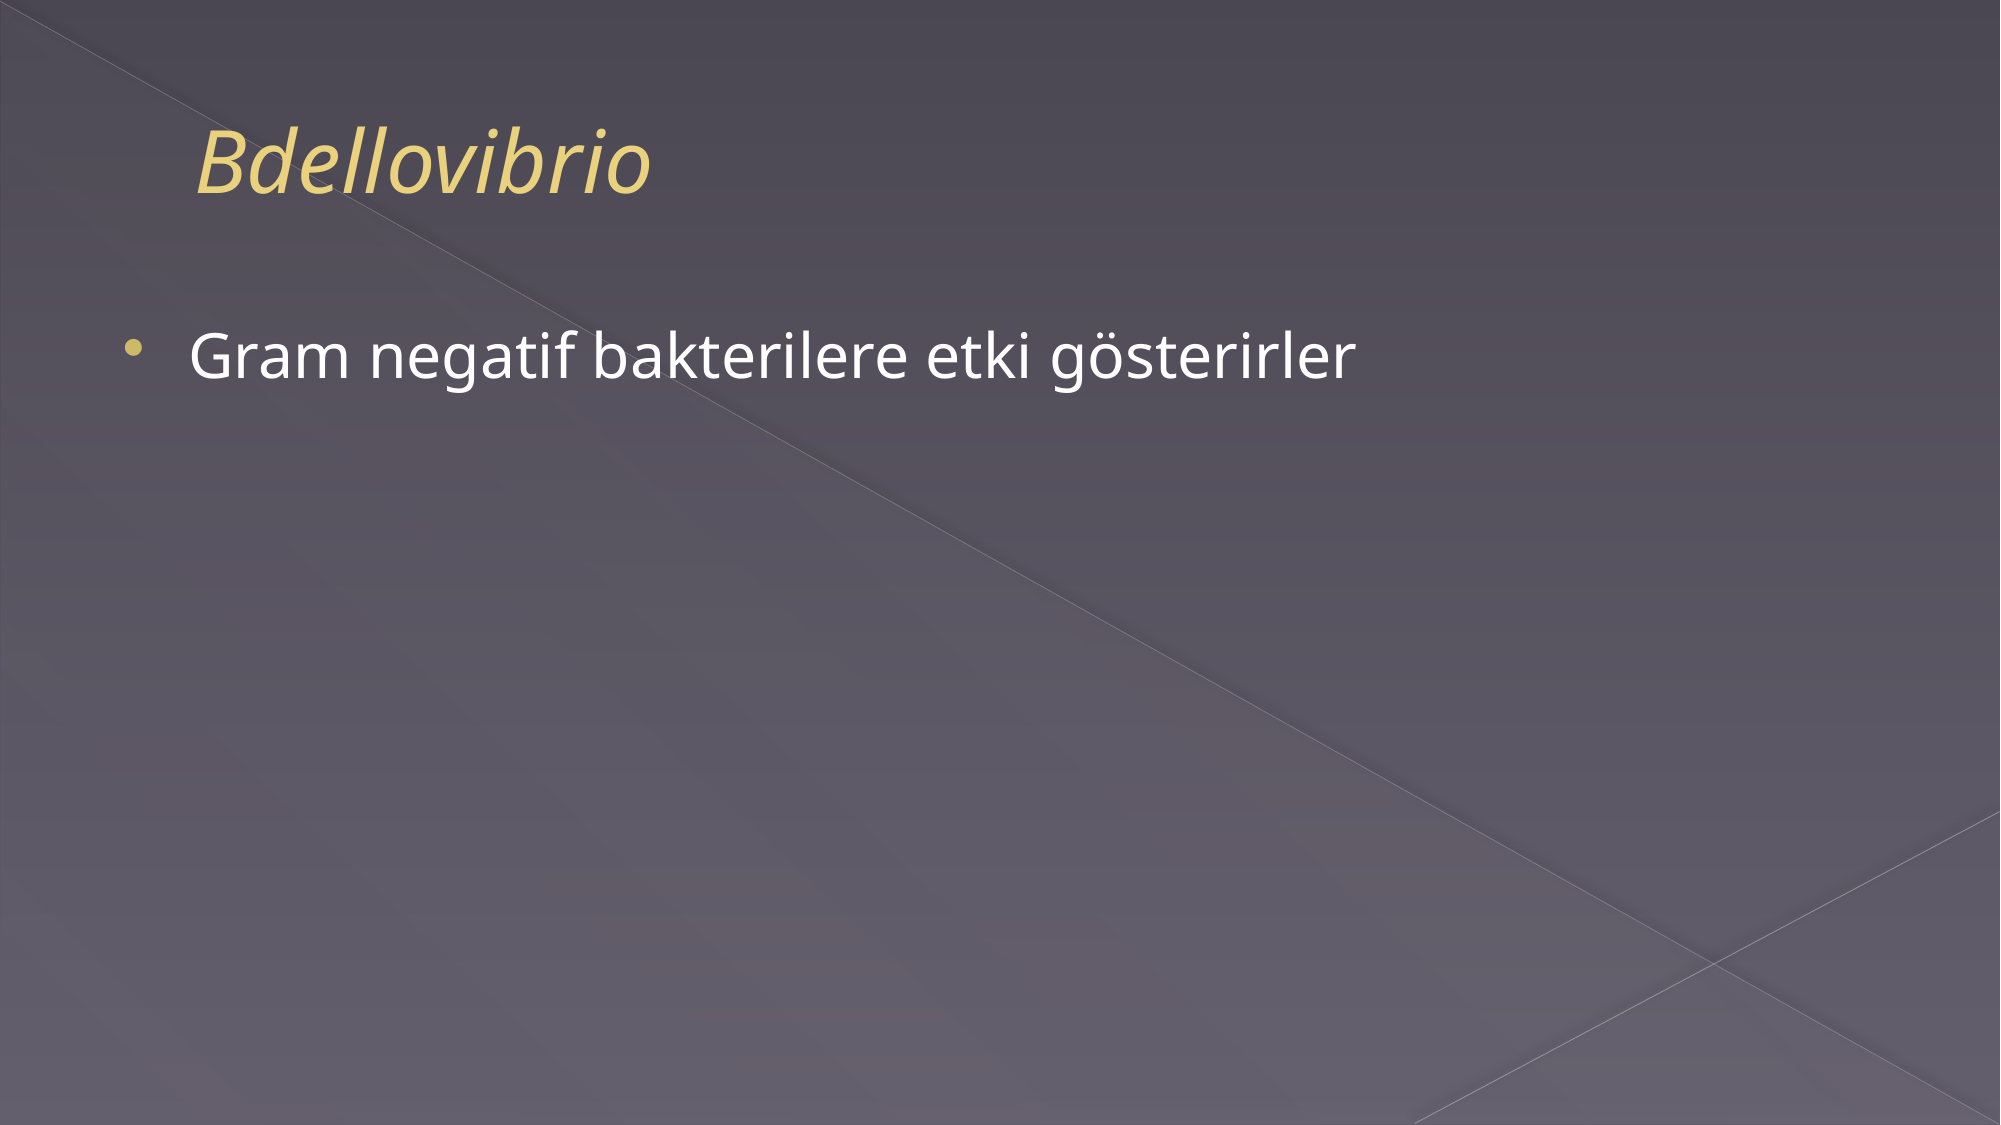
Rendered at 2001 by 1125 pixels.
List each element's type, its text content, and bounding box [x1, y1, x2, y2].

title Bdellovibrio [99, 43, 1900, 274]
list Gram negatif bakterilere etki gösterirler [99, 308, 1900, 1059]
